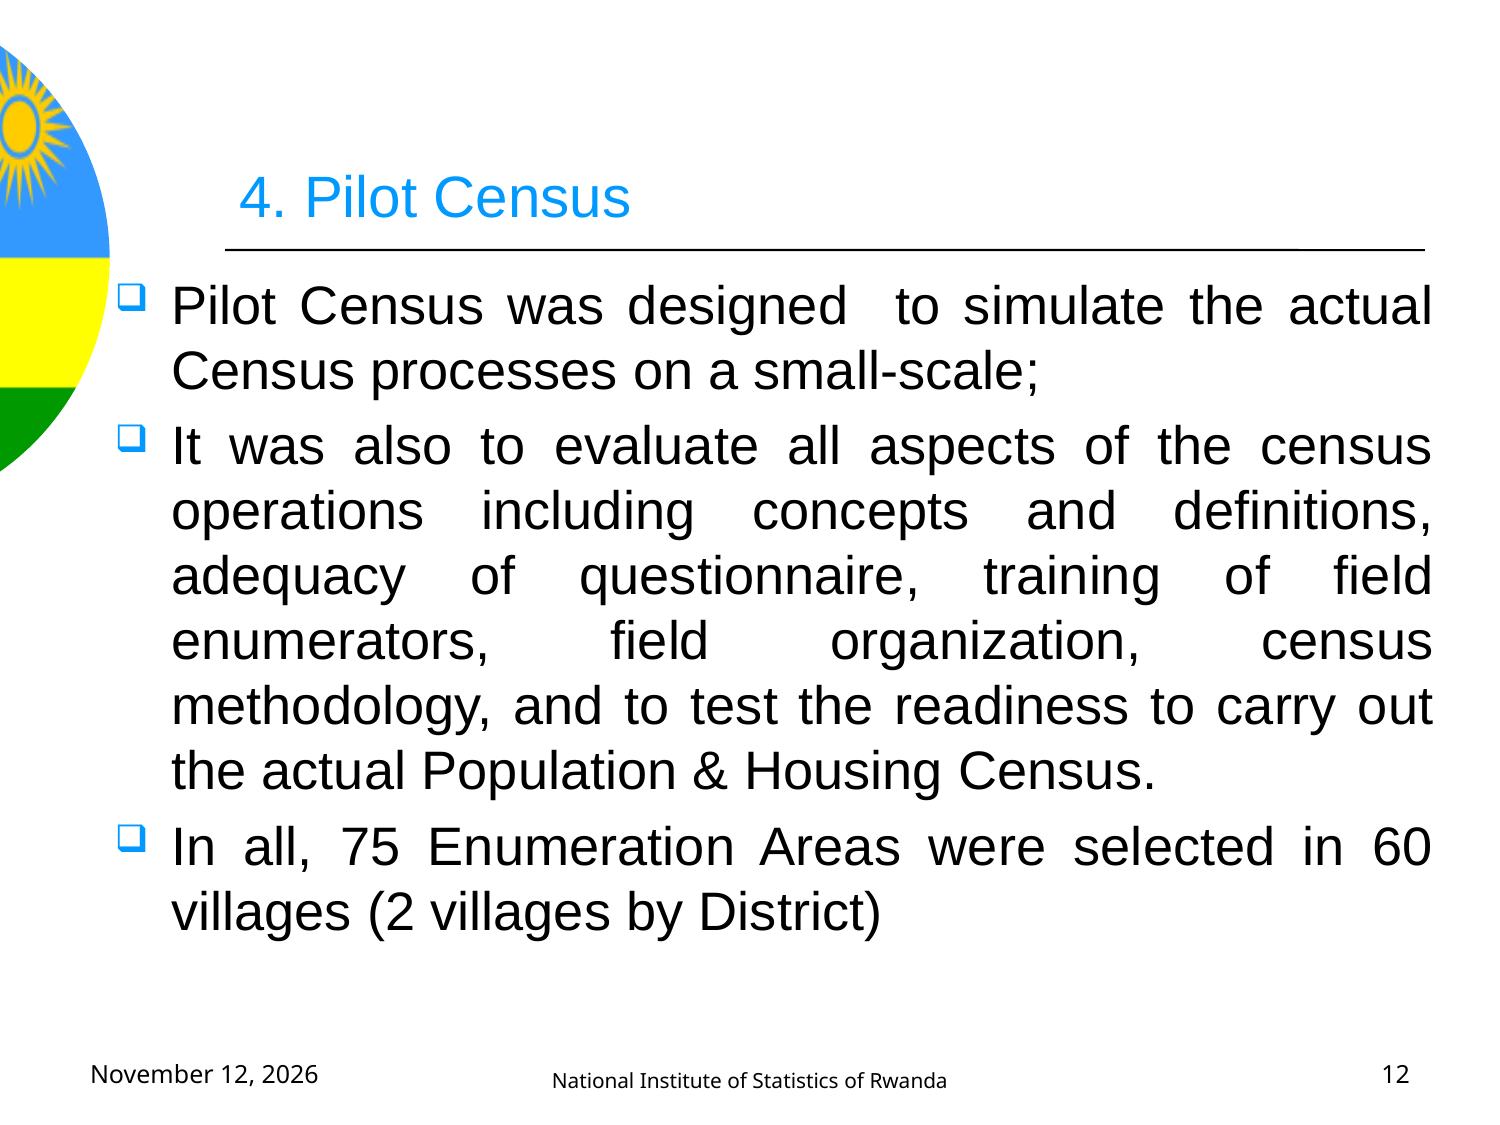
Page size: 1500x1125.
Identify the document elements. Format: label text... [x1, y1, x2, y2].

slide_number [74, 1024, 426, 1101]
footer National Institute of Statistics of Rwanda [512, 1024, 988, 1101]
text_box 4. Pilot Census [224, 137, 1075, 237]
list Pilot Census was designed to simulate the actual Census processes on a small-scale; It was also to evaluate all aspects of the census operations including concepts and definitions, adequacy of questionnaire, training of field enumerators, field organization, census methodology, and to test the readiness to carry out the actual Population & Housing Census. In all, 75 Enumeration Areas were selected in 60 villages (2 villages by District) [99, 262, 1451, 1026]
slide_number 12 [1074, 1024, 1426, 1101]
picture [0, 45, 110, 472]
